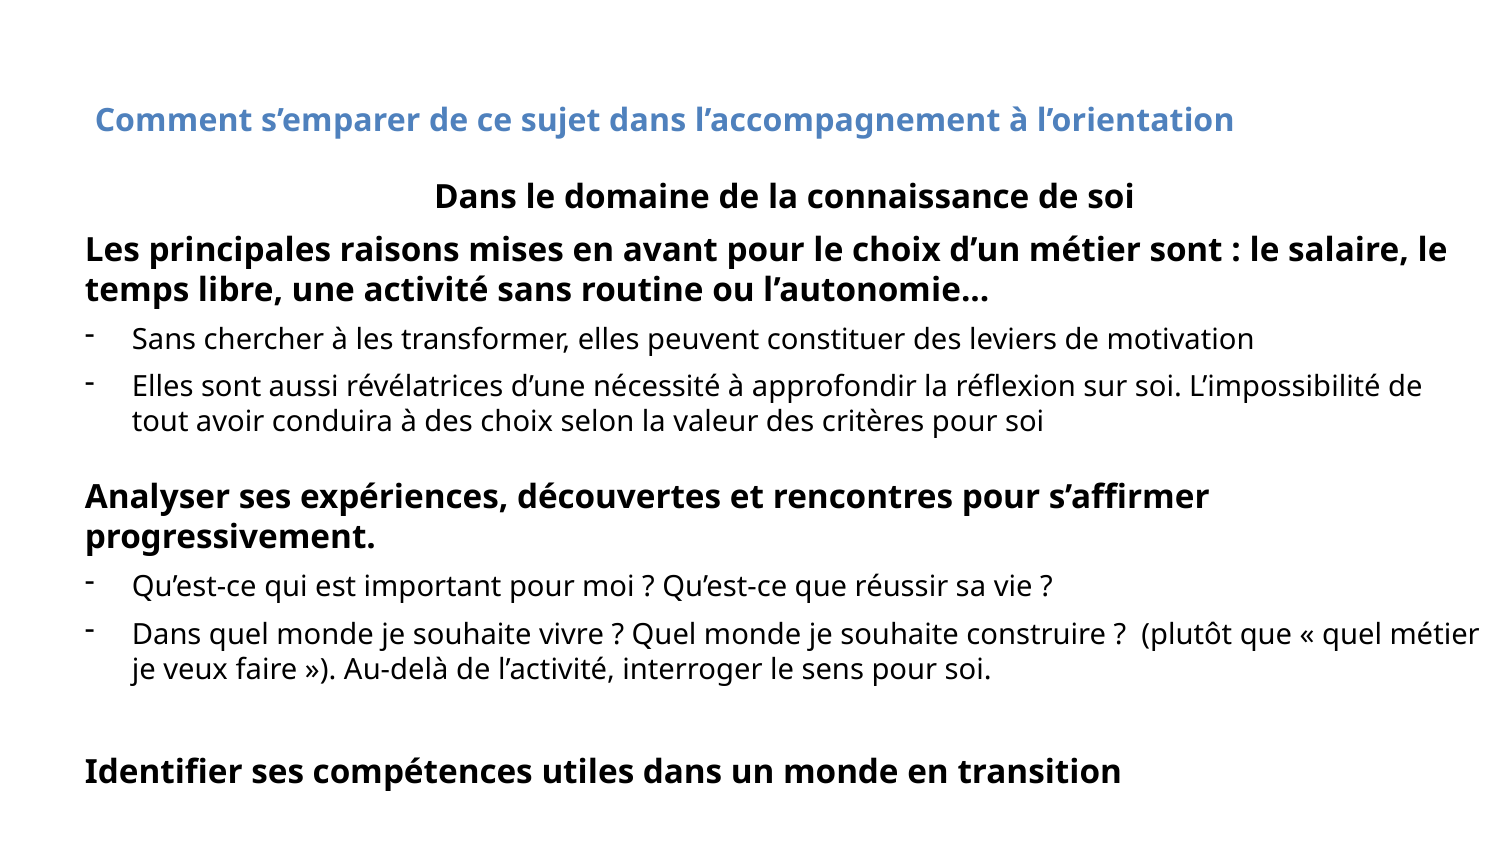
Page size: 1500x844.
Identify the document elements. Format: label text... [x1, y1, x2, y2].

text_box Dans le domaine de la connaissance de soi Les principales raisons mises en avant pour le choix d’un métier sont : le salaire, le temps libre, une activité sans routine ou l’autonomie... Sans chercher à les transformer, elles peuvent constituer des leviers de motivation Elles sont aussi révélatrices d’une nécessité à approfondir la réflexion sur soi. L’impossibilité de tout avoir conduira à des choix selon la valeur des critères pour soi Analyser ses expériences, découvertes et rencontres pour s’affirmer progressivement. Qu’est-ce qui est important pour moi ? Qu’est-ce que réussir sa vie ? Dans quel monde je souhaite vivre ? Quel monde je souhaite construire ? (plutôt que « quel métier je veux faire »). Au-delà de l’activité, interroger le sens pour soi. Identifier ses compétences utiles dans un monde en transition [52, 128, 1500, 798]
title Comment s’emparer de ce sujet dans l’accompagnement à l’orientation [64, 55, 1436, 128]
